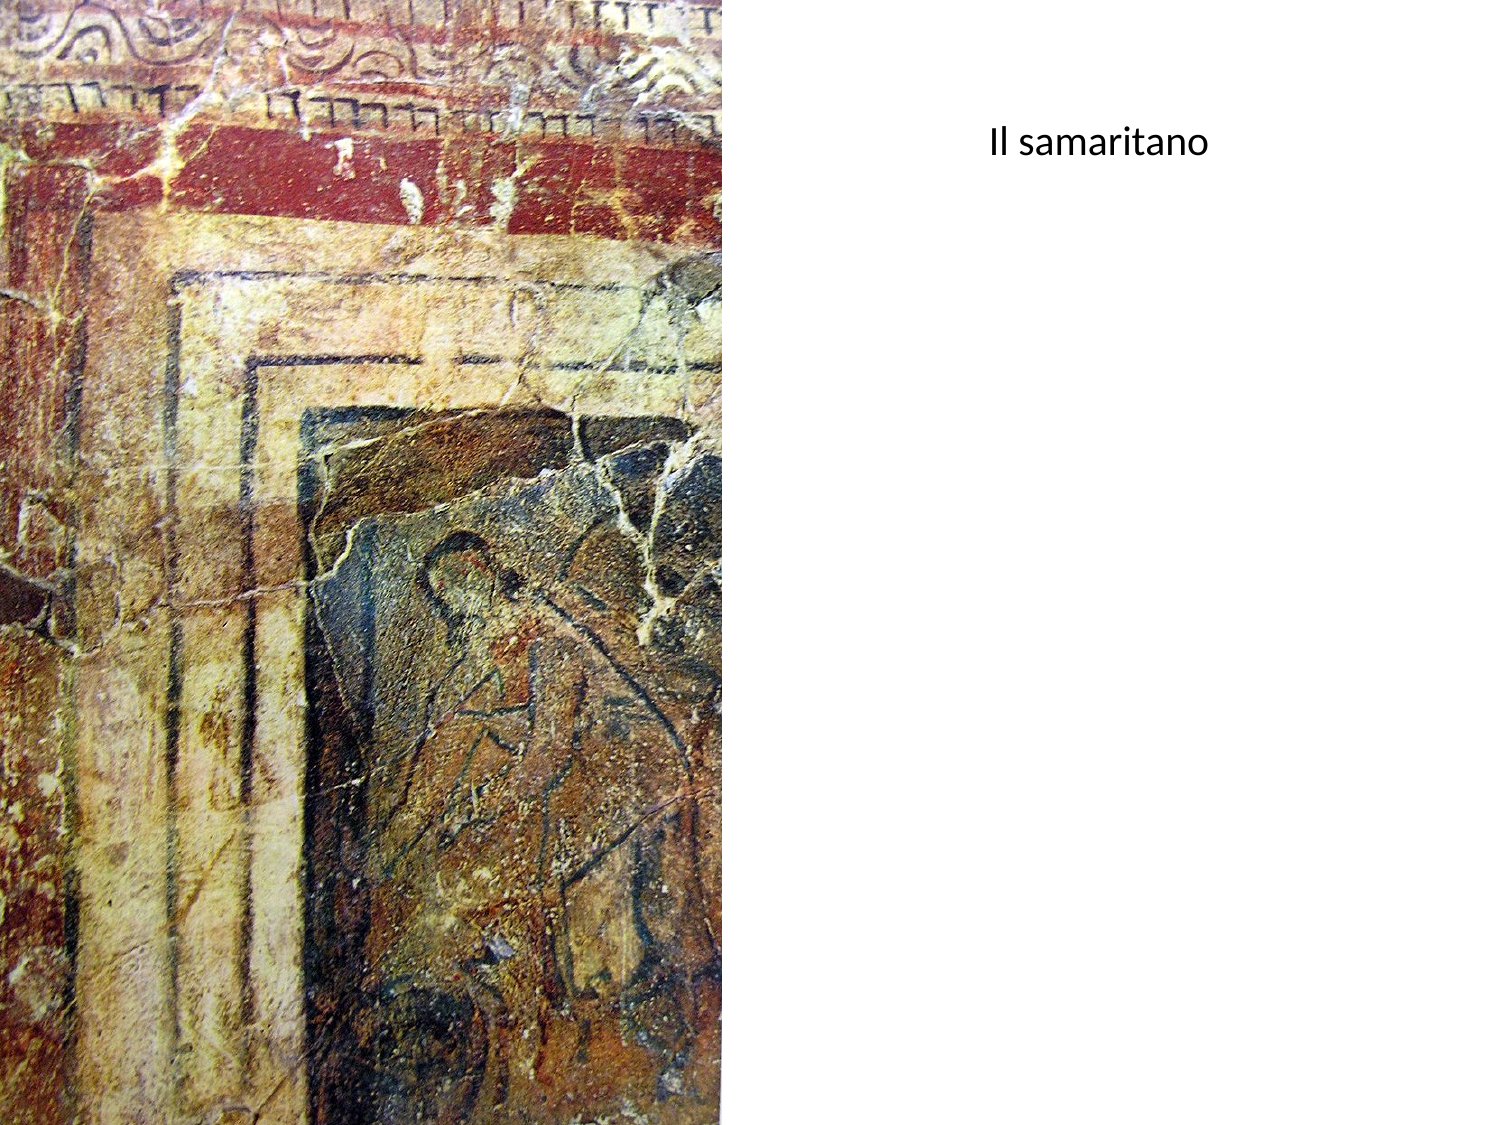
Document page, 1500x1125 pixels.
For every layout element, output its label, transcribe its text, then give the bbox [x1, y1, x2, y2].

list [0, 0, 723, 1125]
title Il samaritano [773, 45, 1425, 233]
